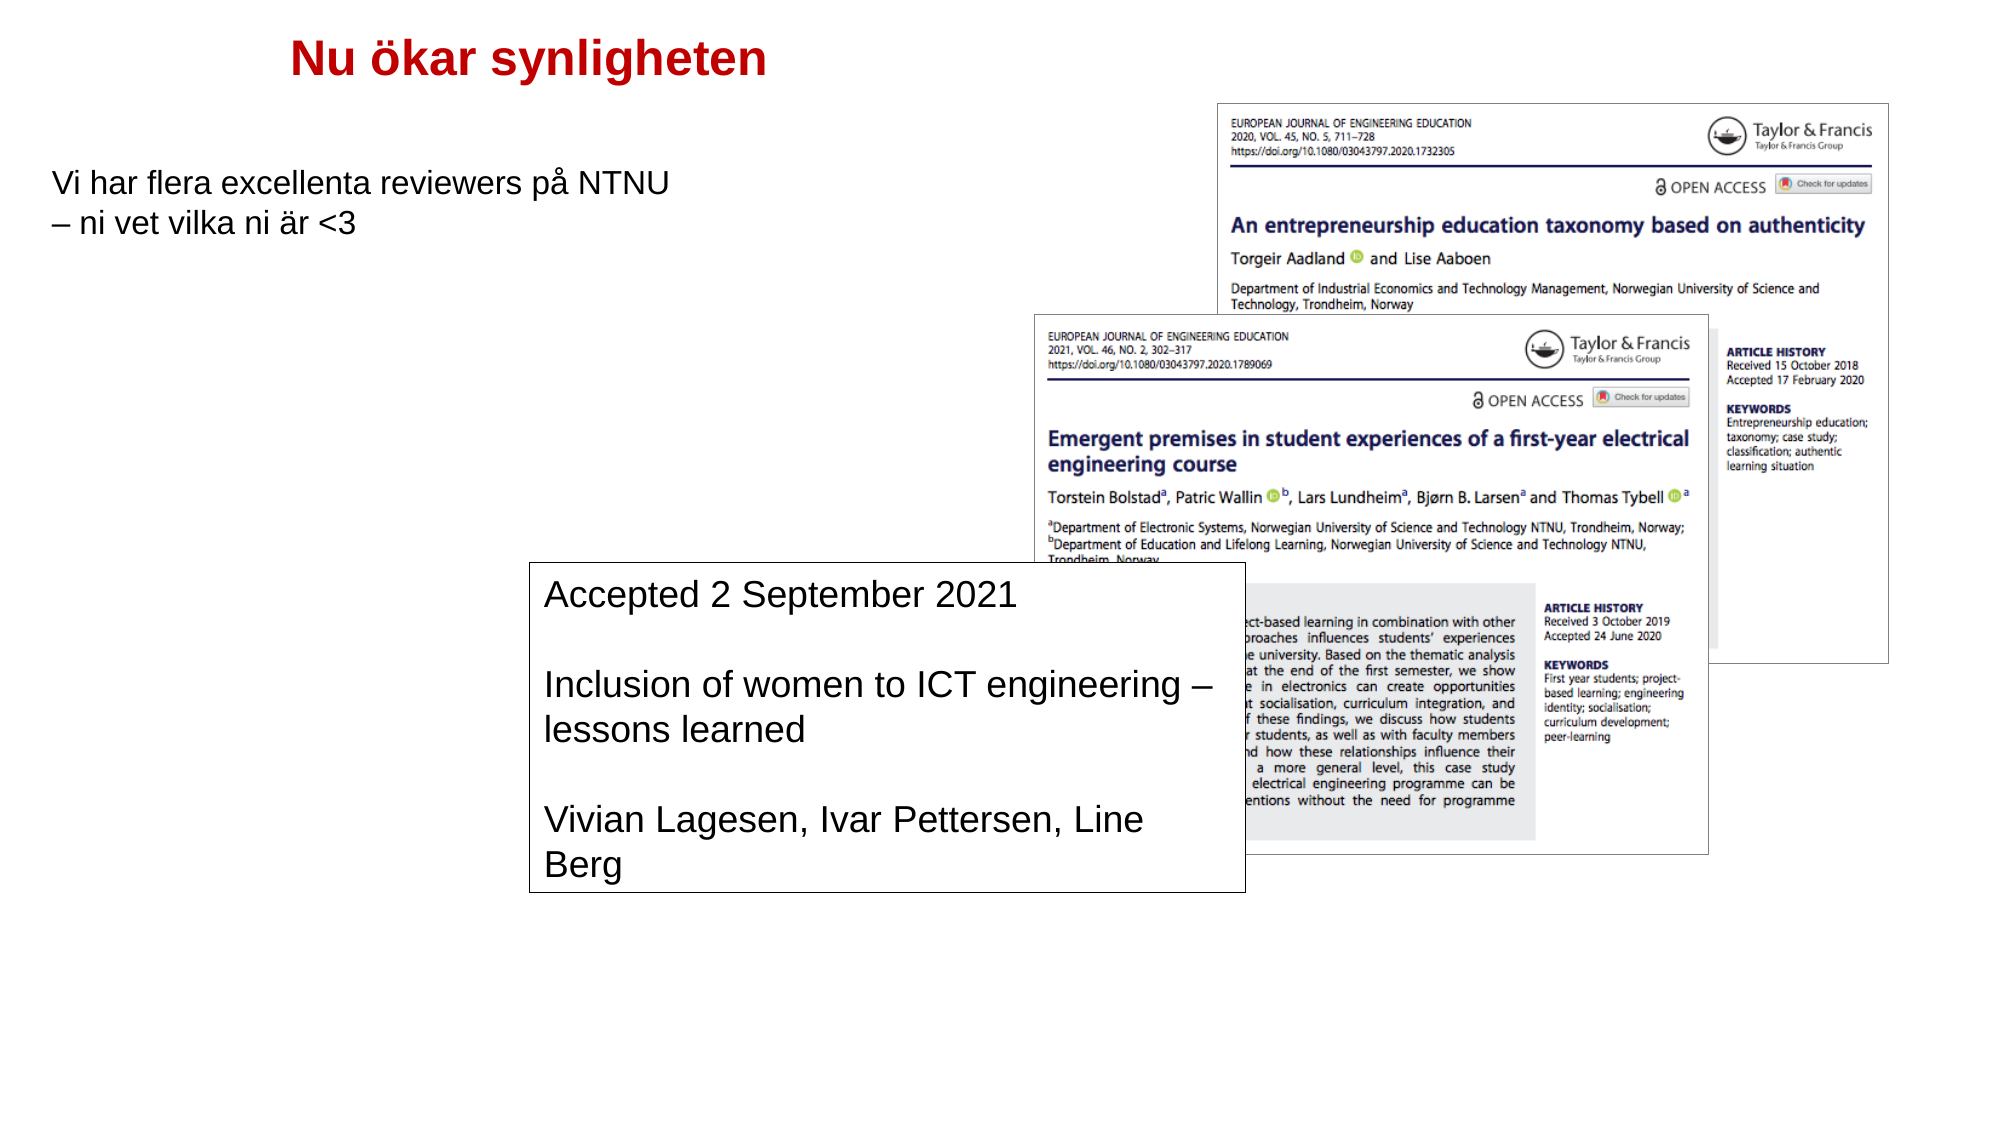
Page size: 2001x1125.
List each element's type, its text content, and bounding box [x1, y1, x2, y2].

text_box Accepted 2 September 2021 Inclusion of women to ICT engineering – lessons learned Vivian Lagesen, Ivar Pettersen, Line Berg [529, 562, 1246, 893]
text_box Vi har flera excellenta reviewers på NTNU – ni vet vilka ni är <3 [37, 113, 966, 328]
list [1034, 314, 1709, 855]
picture [1217, 102, 1889, 663]
title Nu ökar synligheten [275, 0, 1570, 169]
